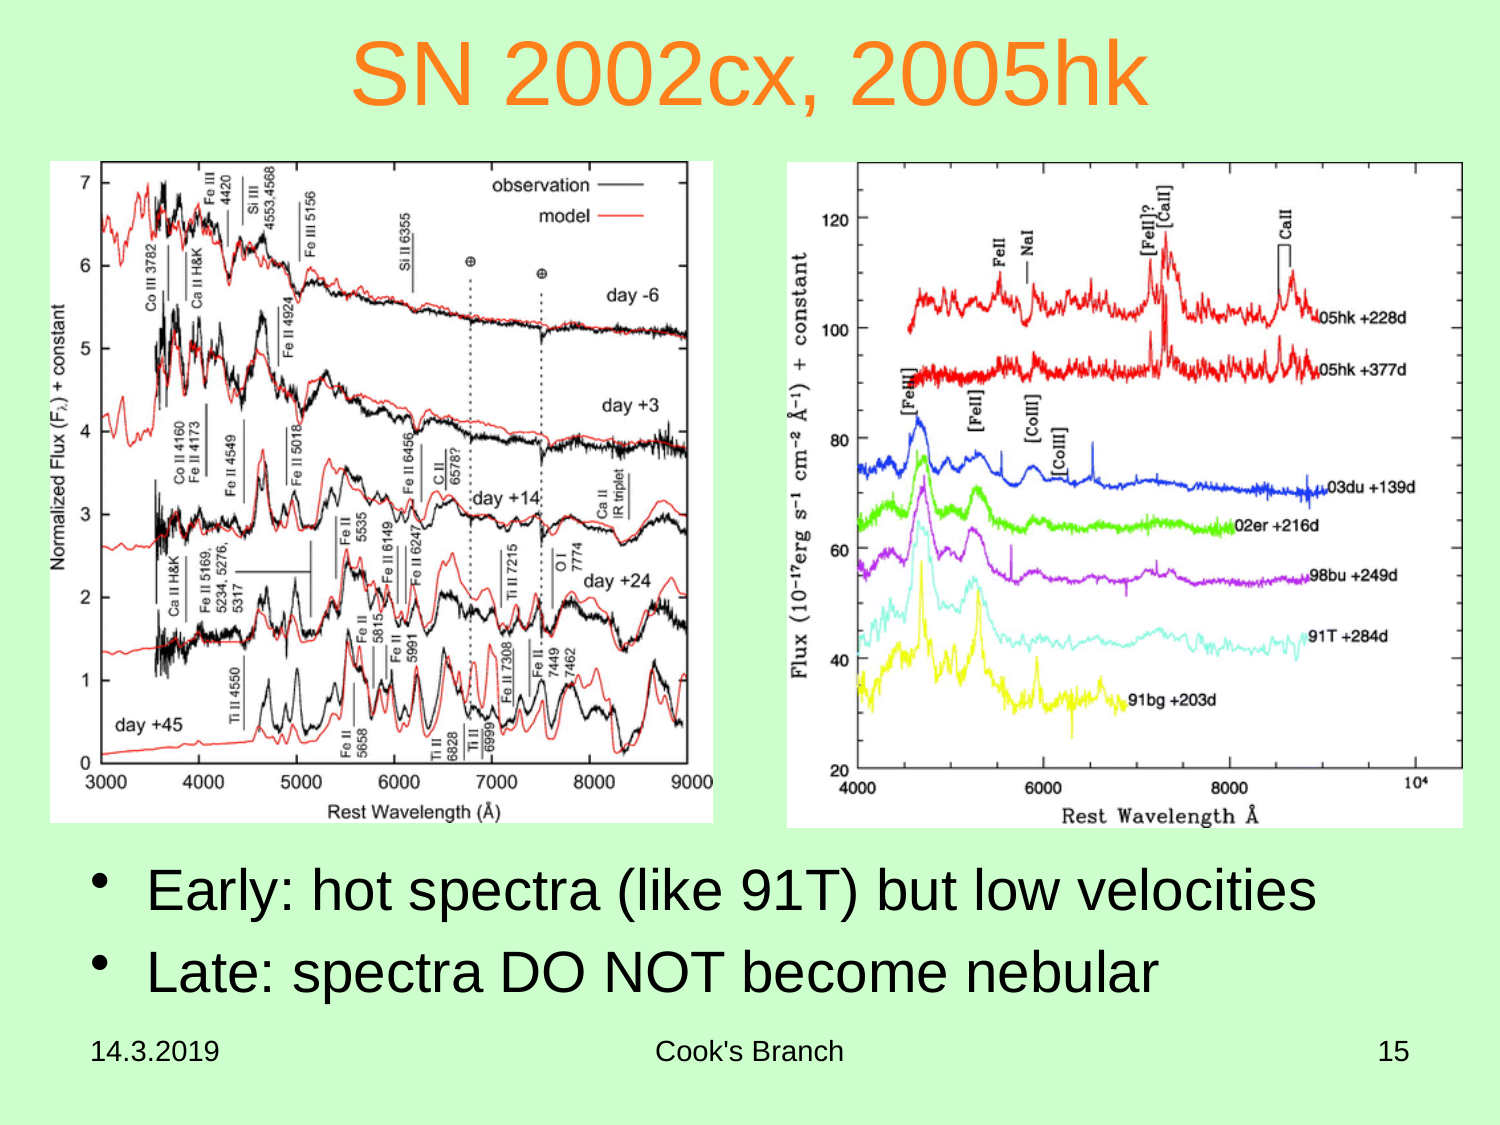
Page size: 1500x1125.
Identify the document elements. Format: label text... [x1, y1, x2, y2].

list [49, 160, 713, 823]
slide_number 15 [1074, 1024, 1426, 1103]
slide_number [74, 1024, 426, 1103]
title SN 2002cx, 2005hk [74, 0, 1426, 138]
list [787, 162, 1463, 828]
footer Cook's Branch [512, 1024, 988, 1103]
list Early: hot spectra (like 91T) but low velocities Late: spectra DO NOT become nebular [74, 844, 1426, 1026]
